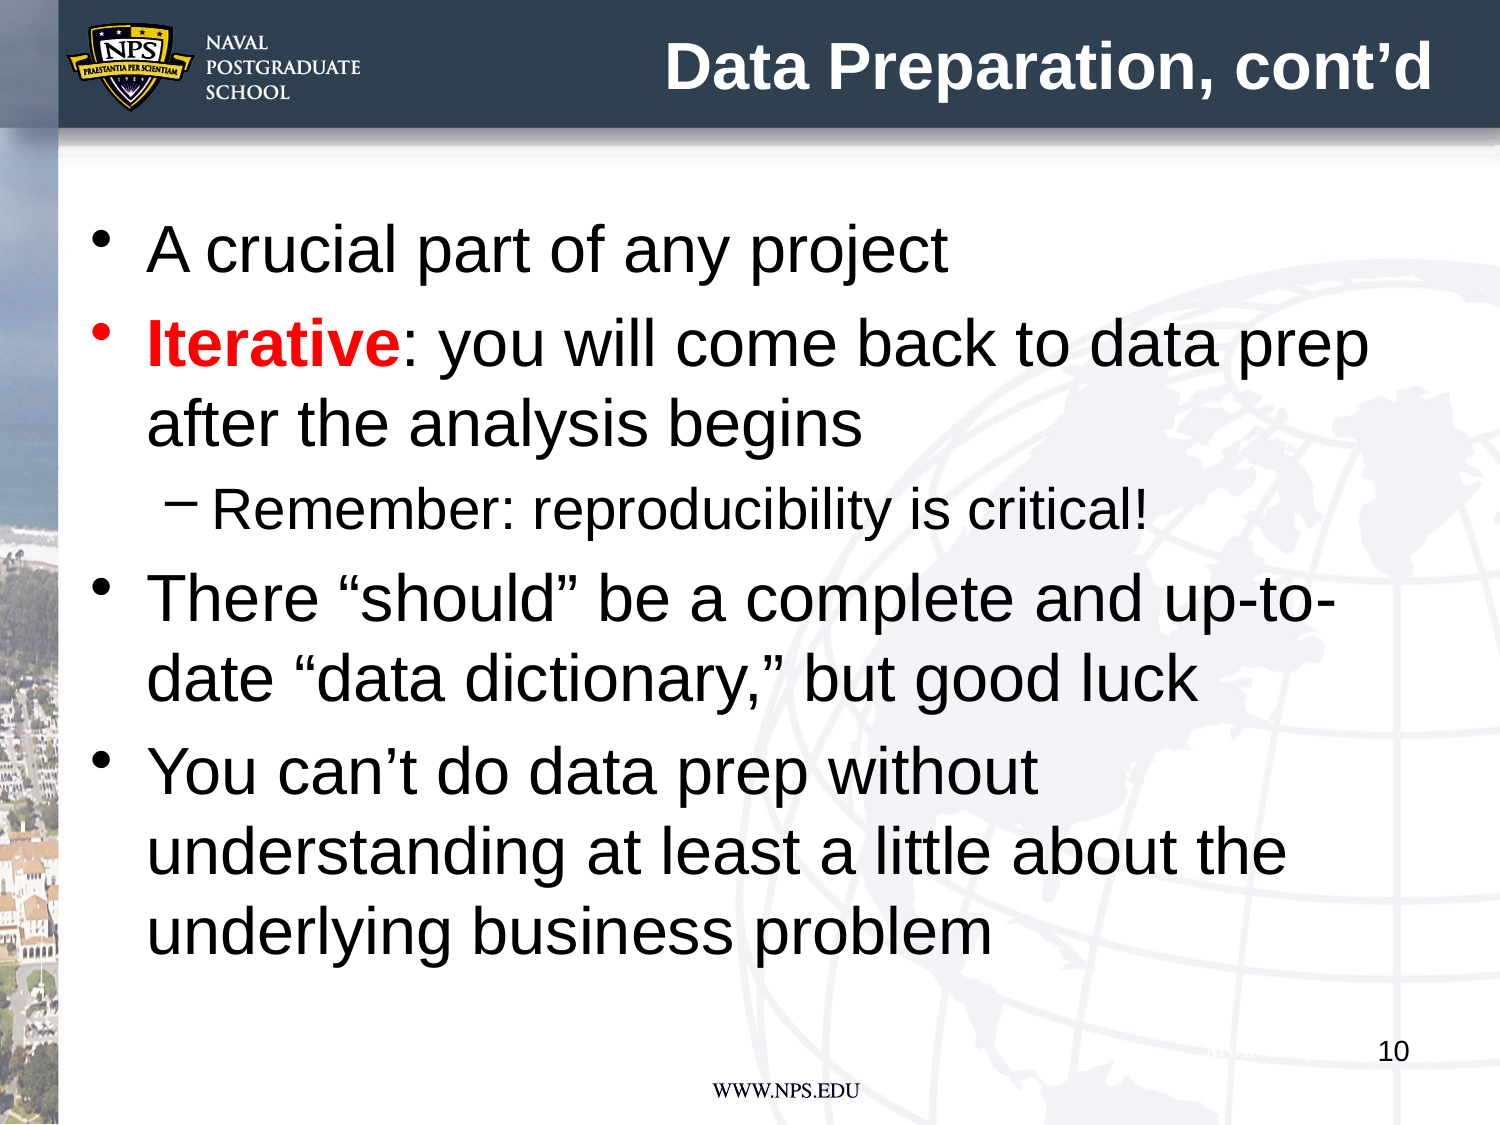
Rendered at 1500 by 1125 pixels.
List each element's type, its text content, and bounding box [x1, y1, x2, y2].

list A crucial part of any project Iterative: you will come back to data prep after the analysis begins Remember: reproducibility is critical! There “should” be a complete and up-to-date “data dictionary,” but good luck You can’t do data prep without understanding at least a little about the underlying business problem [74, 198, 1426, 942]
slide_number 10 [1074, 1024, 1426, 1103]
title Data Preparation, cont’d [262, 0, 1451, 126]
picture [0, 0, 1500, 1125]
